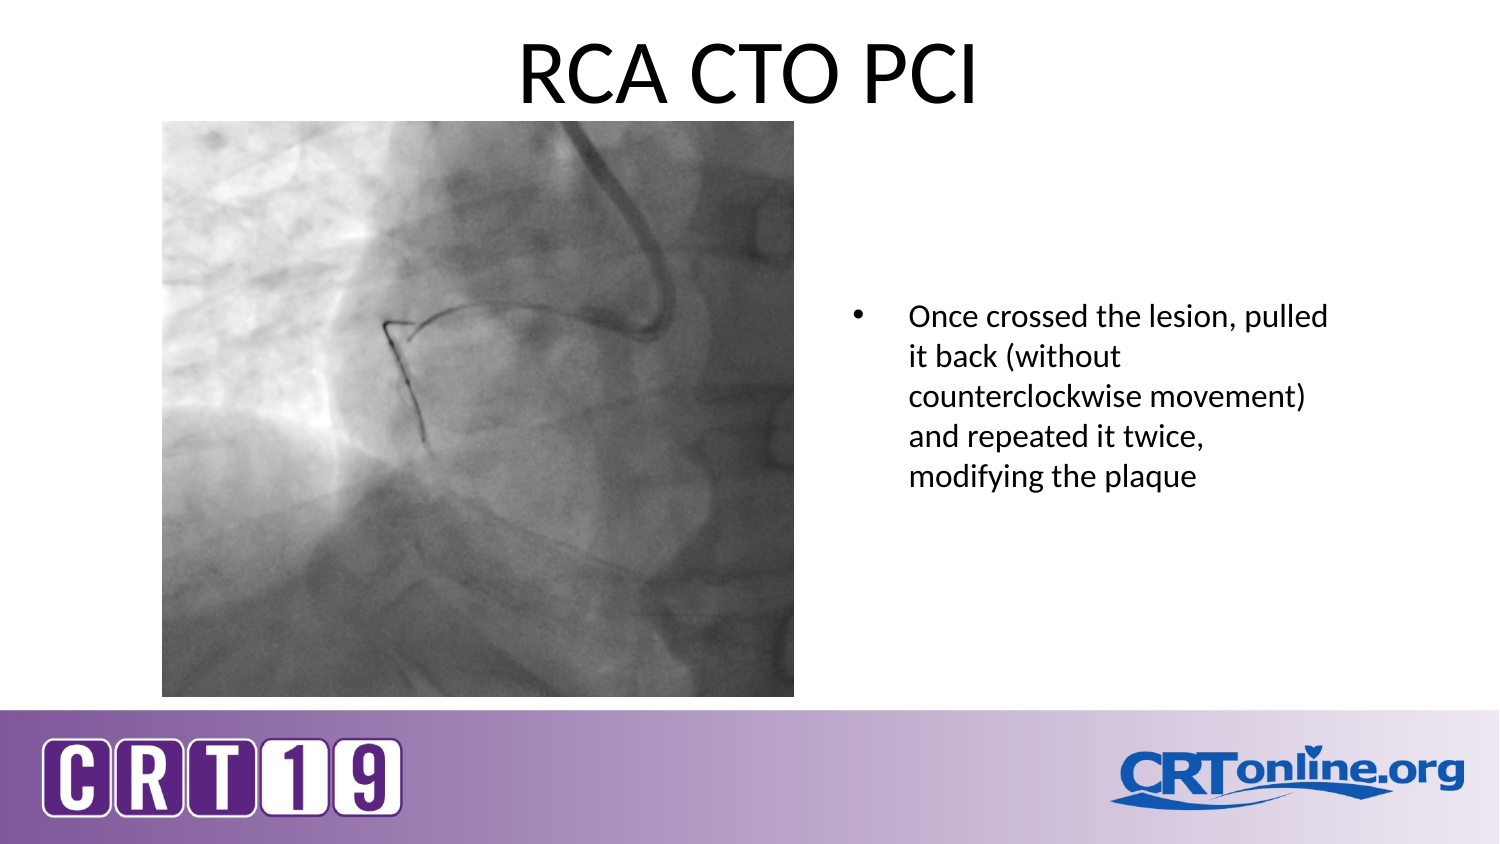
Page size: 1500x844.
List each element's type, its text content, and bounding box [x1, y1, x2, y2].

list Once crossed the lesion, pulled it back (without counterclockwise movement) and repeated it twice, modifying the plaque [837, 286, 1350, 680]
picture [0, 0, 1500, 844]
title RCA CTO PCI [75, 0, 1425, 138]
